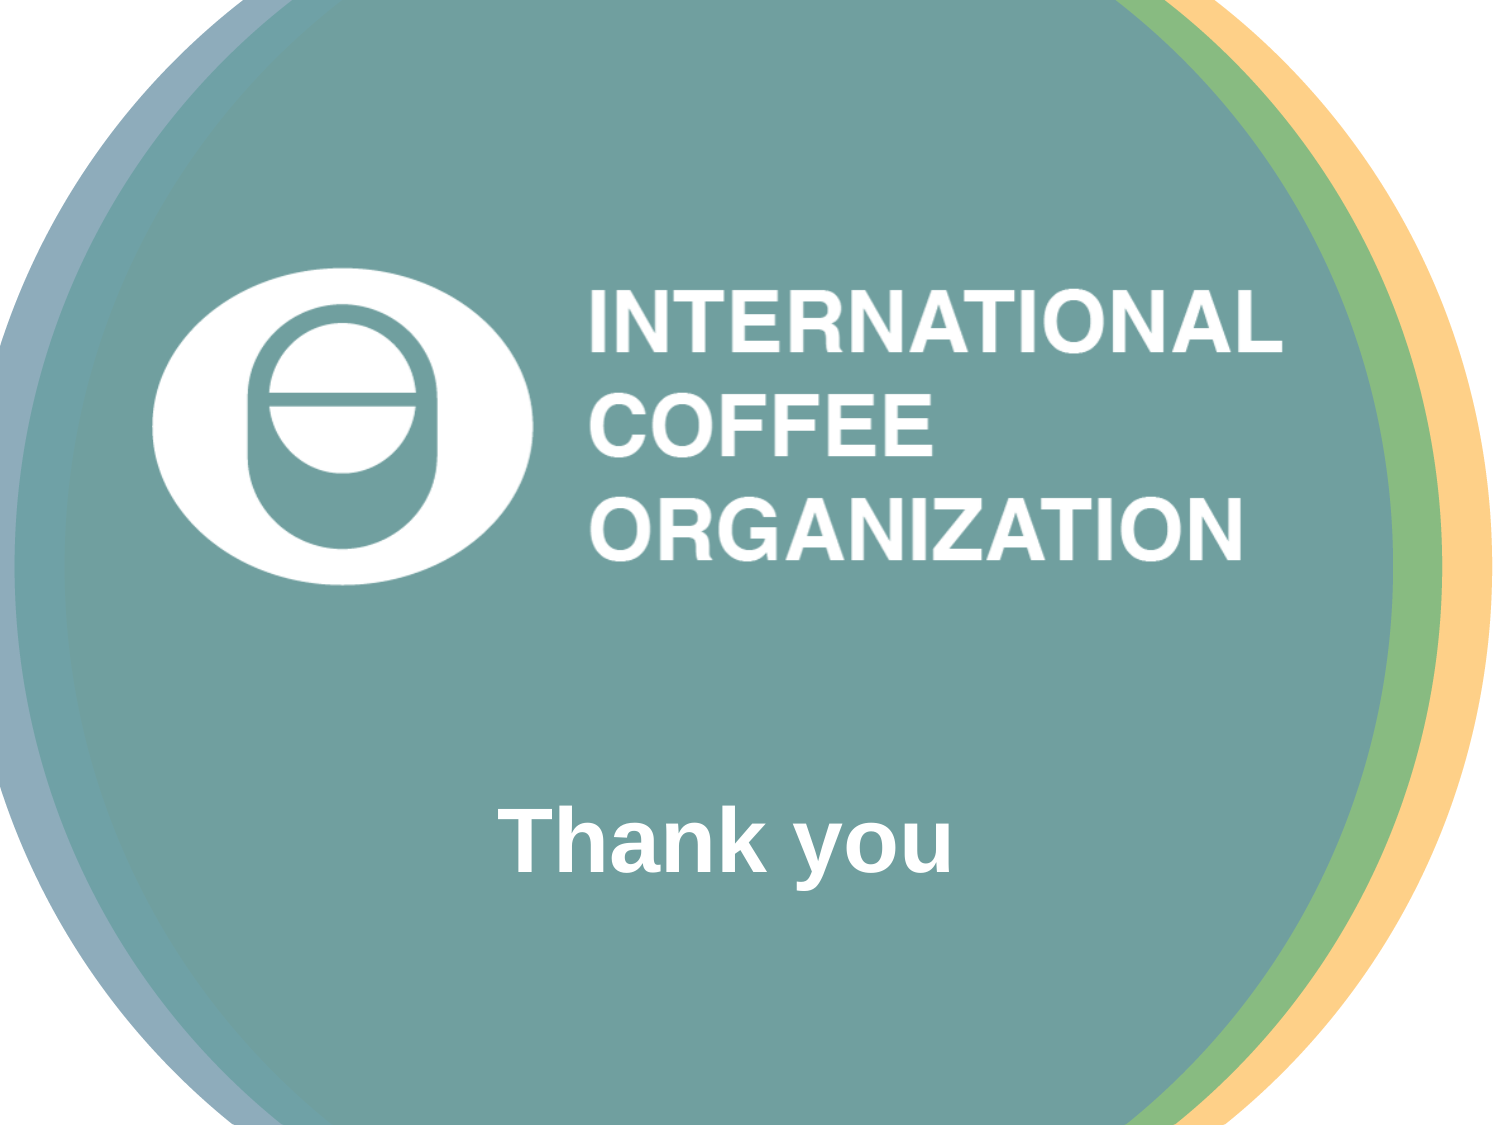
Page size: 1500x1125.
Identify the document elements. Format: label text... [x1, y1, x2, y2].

title Thank you [203, 746, 1250, 926]
picture [0, 0, 1500, 1125]
